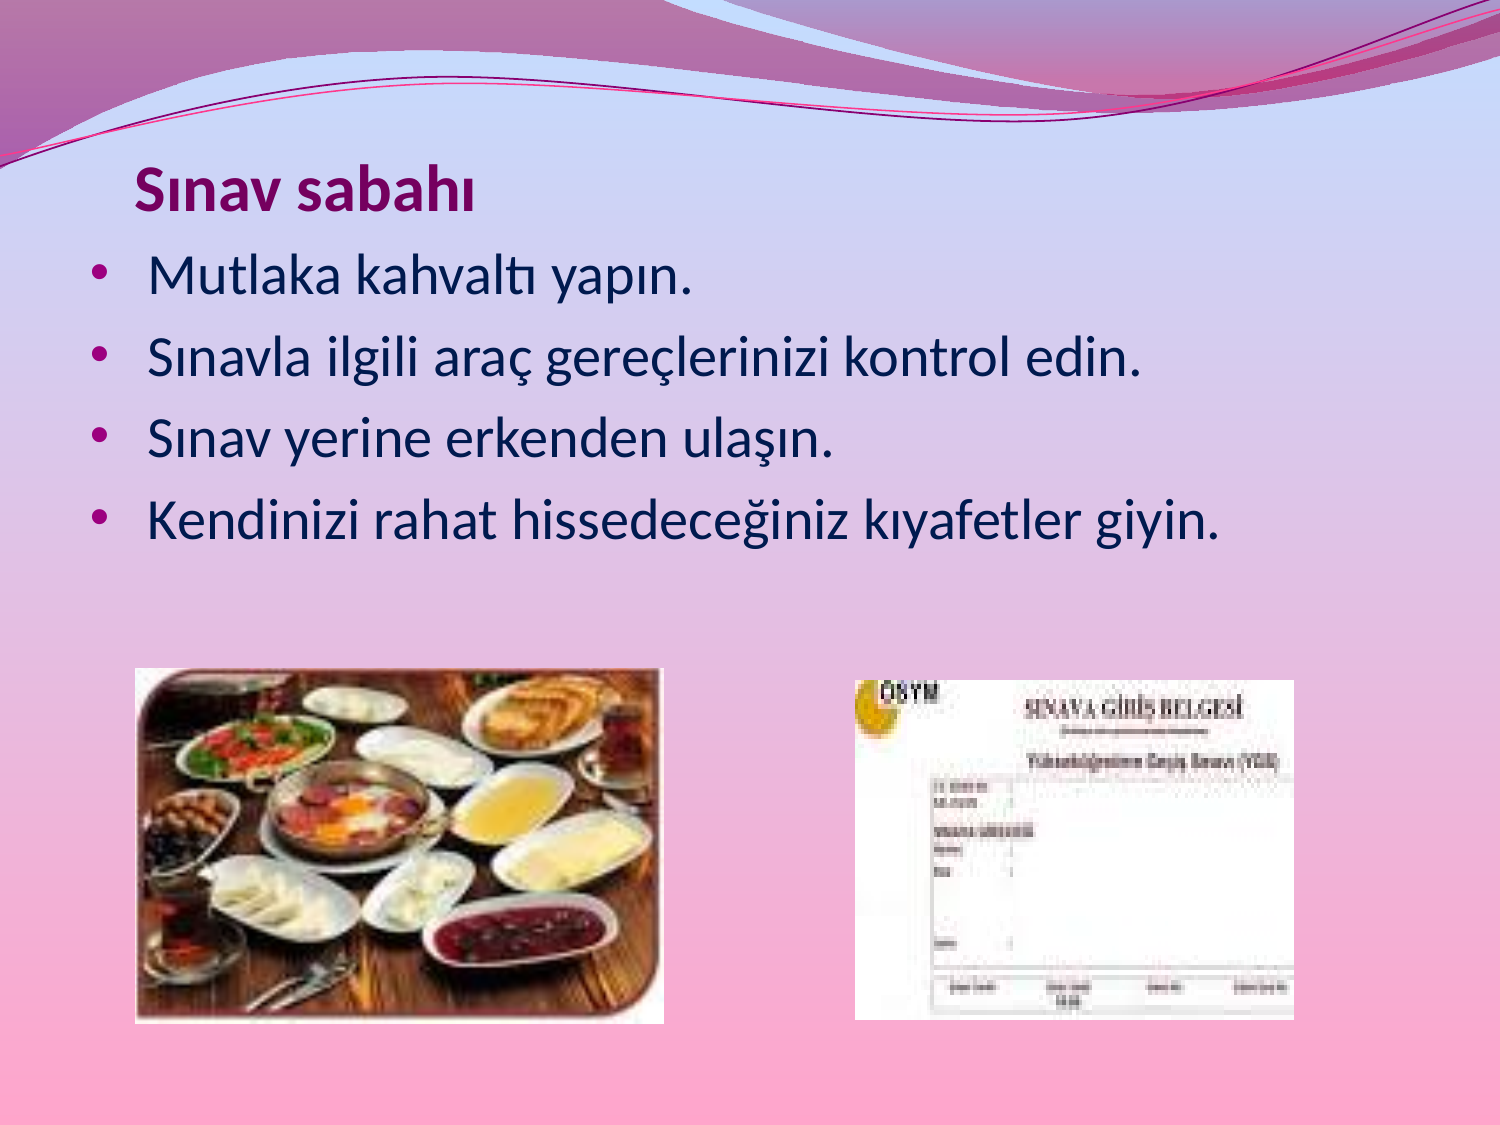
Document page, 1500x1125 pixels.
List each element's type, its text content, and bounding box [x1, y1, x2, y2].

picture [855, 680, 1294, 1020]
list Sınav sabahı Mutlaka kahvaltı yapın. Sınavla ilgili araç gereçlerinizi kontrol edin. Sınav yerine erkenden ulaşın. Kendinizi rahat hissedeceğiniz kıyafetler giyin. [75, 137, 1425, 1038]
picture [135, 668, 664, 1024]
